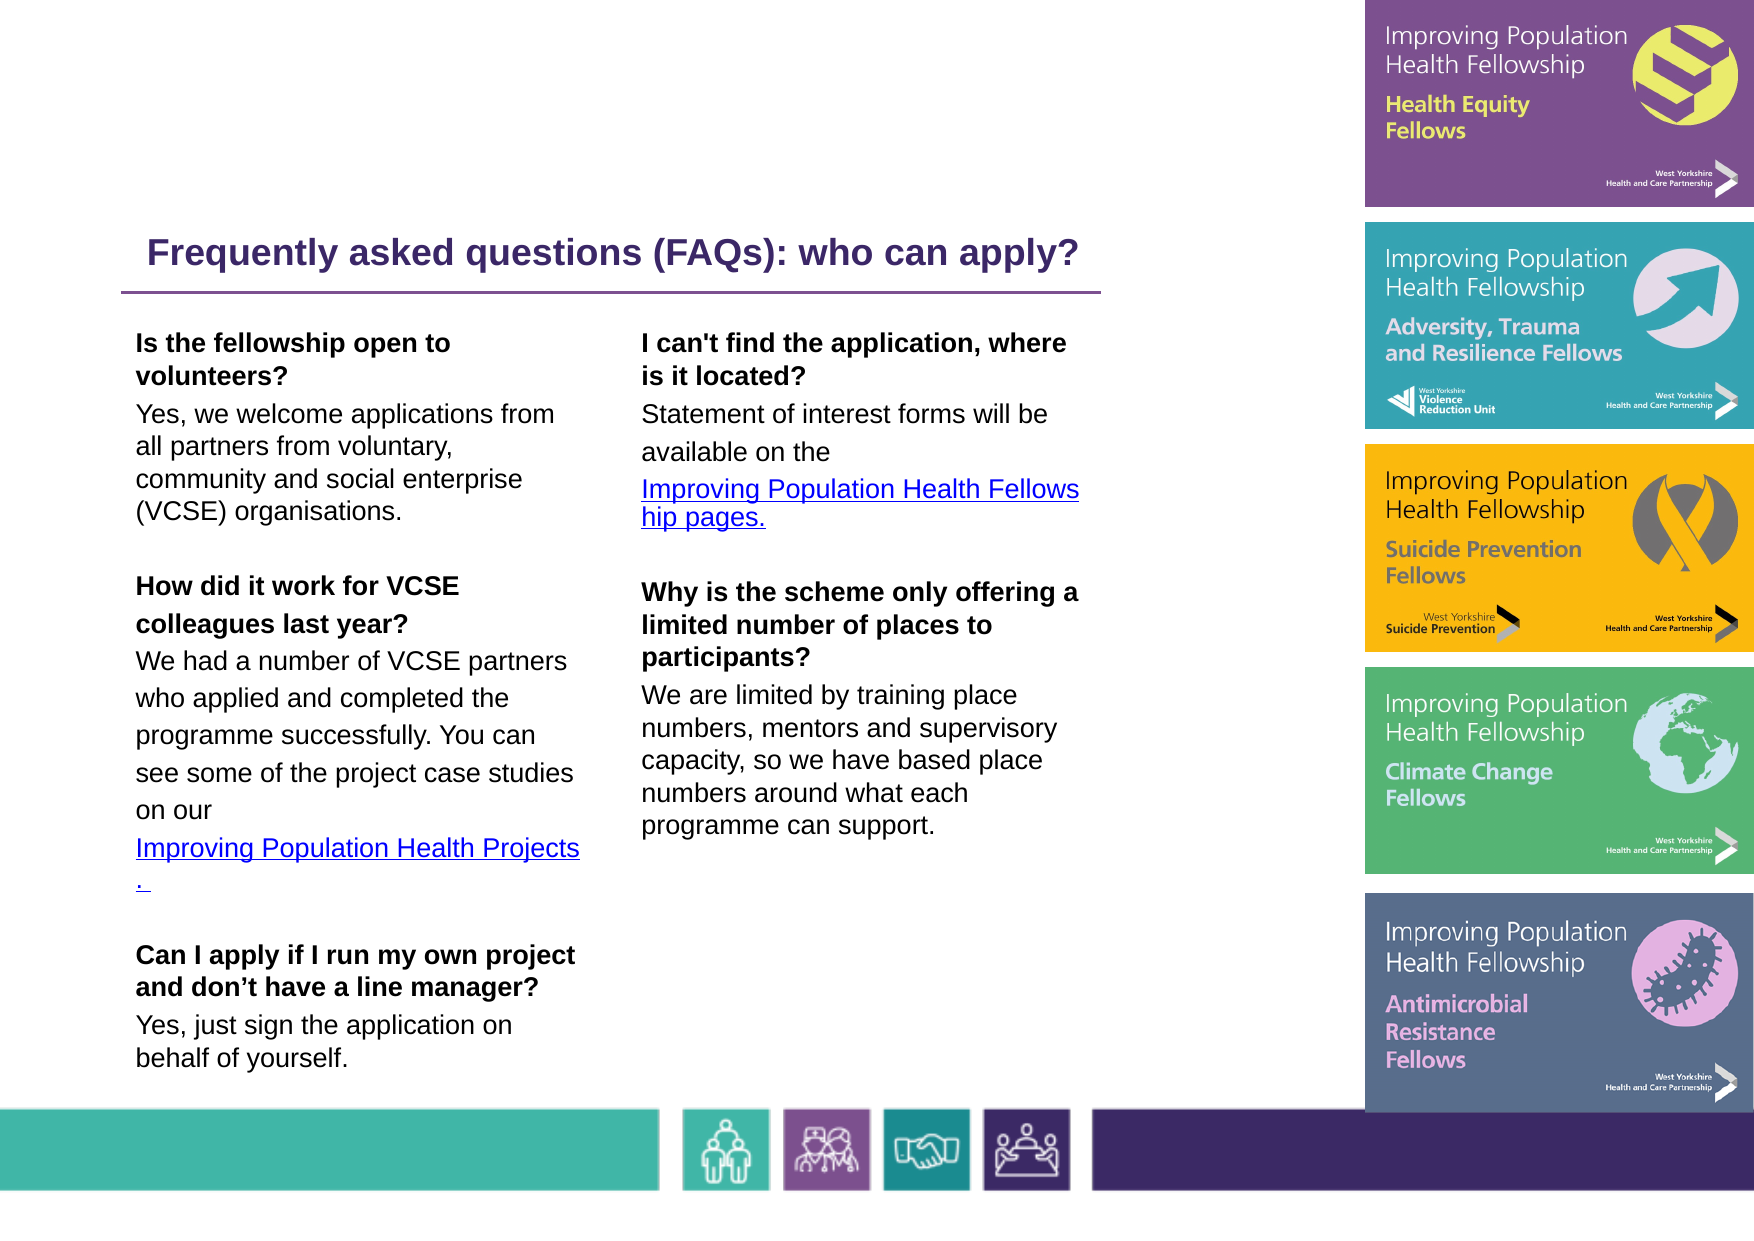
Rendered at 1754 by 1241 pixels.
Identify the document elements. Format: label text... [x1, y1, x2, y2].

list Is the fellowship open to volunteers? Yes, we welcome applications from all partners from voluntary, community and social enterprise (VCSE) organisations. How did it work for VCSE colleagues last year? We had a number of VCSE partners who applied and completed the programme successfully. You can see some of the project case studies on our Improving Population Health Projects. Can I apply if I run my own project and don’t have a line manager? Yes, just sign the application on behalf of yourself. [120, 318, 595, 996]
title Frequently asked questions (FAQs): who can apply? [36, 222, 1191, 279]
list I can't find the application, where is it located? Statement of interest forms will be available on the Improving Population Health Fellowship pages. Why is the scheme only offering a limited number of places to participants? We are limited by training place numbers, mentors and supervisory capacity, so we have based place numbers around what each programme can support. [626, 318, 1101, 996]
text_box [1364, 0, 1754, 875]
picture [0, 0, 1754, 1241]
